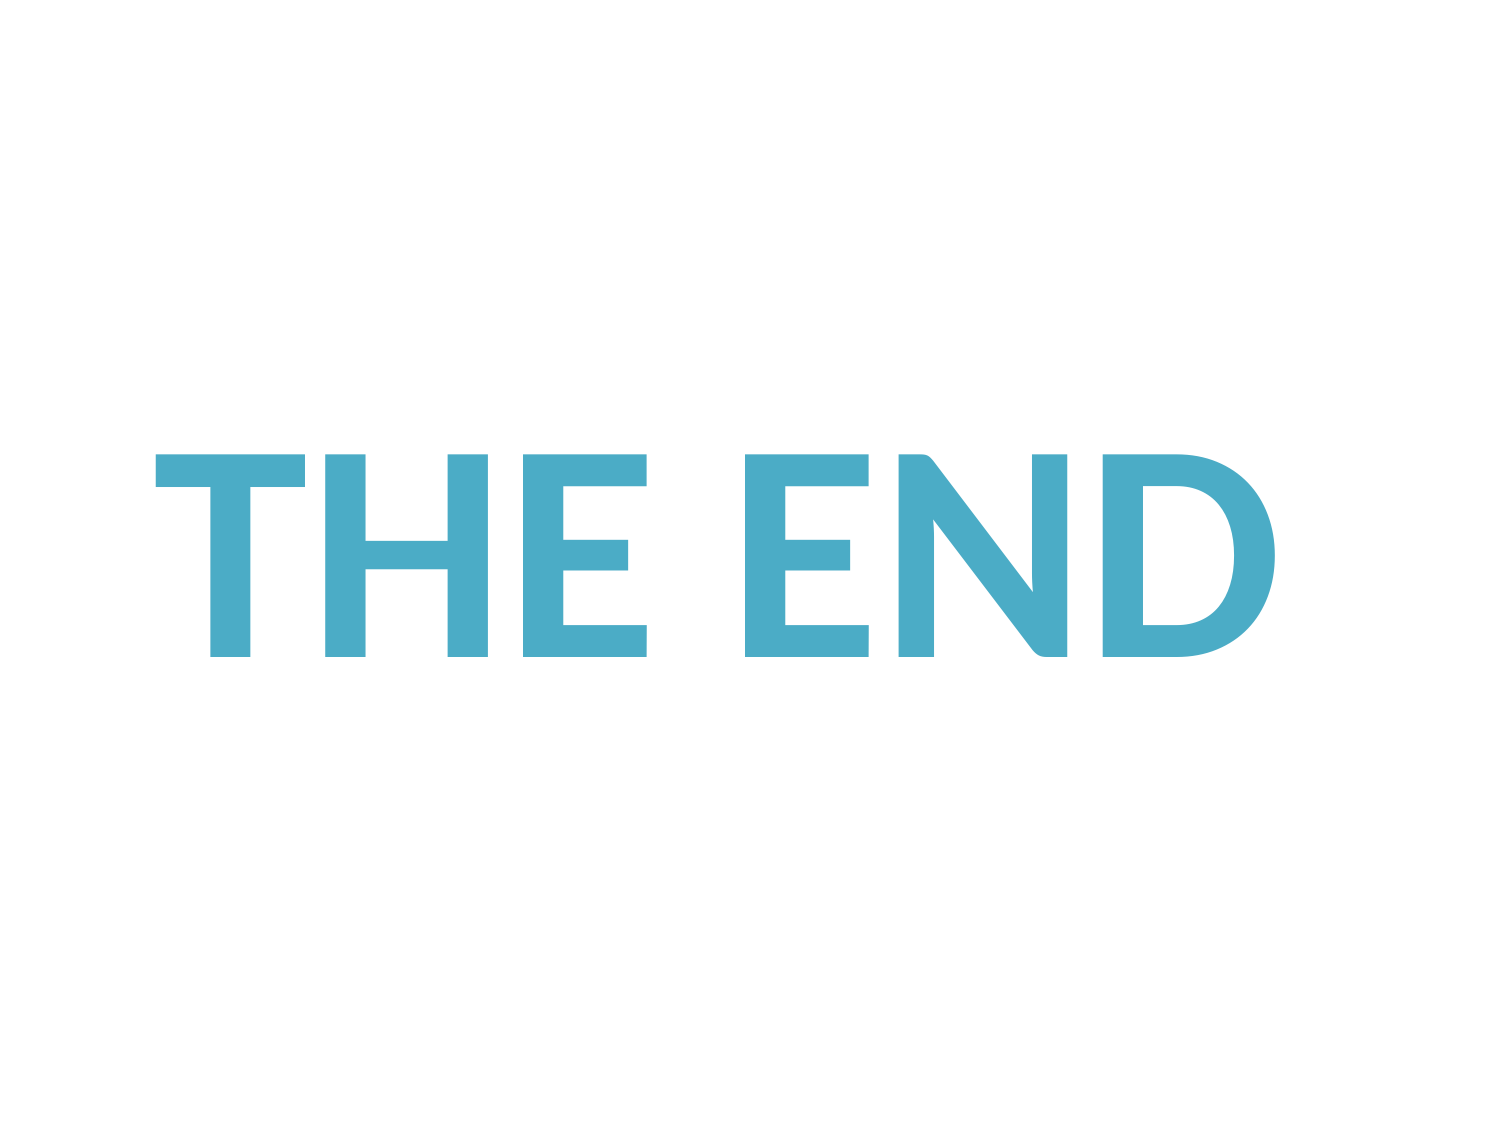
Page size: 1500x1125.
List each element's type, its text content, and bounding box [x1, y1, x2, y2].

text_box THE END [12, 337, 1425, 728]
